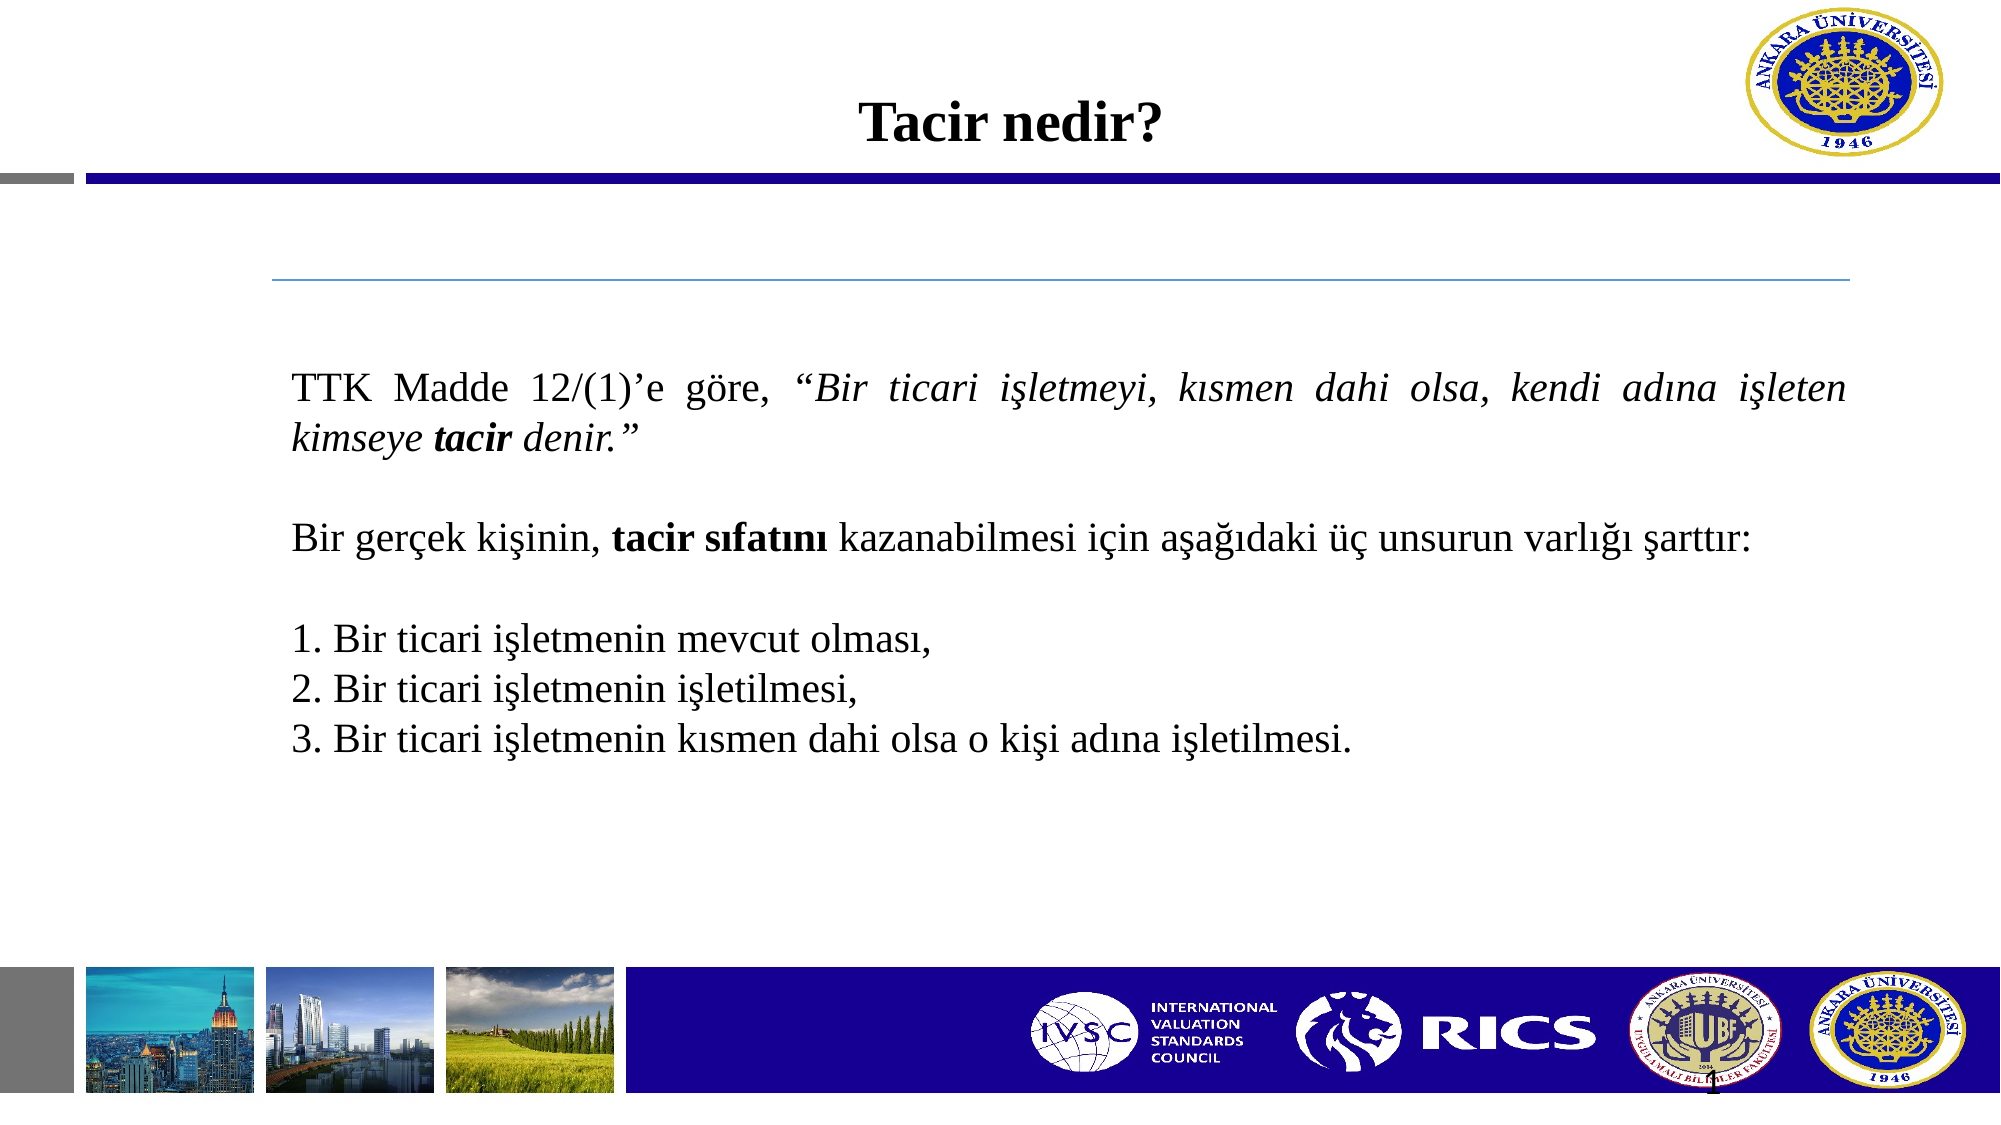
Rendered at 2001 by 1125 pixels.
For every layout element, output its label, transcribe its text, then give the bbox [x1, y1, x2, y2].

slide_number 1 [1687, 1050, 1863, 1096]
list TTK Madde 12/(1)’e göre, “Bir ticari işletmeyi, kısmen dahi olsa, kendi adına işleten kimseye tacir denir.” Bir gerçek kişinin, tacir sıfatını kazanabilmesi için aşağıdaki üç unsurun varlığı şarttır: 1. Bir ticari işletmenin mevcut olması, 2. Bir ticari işletmenin işletilmesi, 3. Bir ticari işletmenin kısmen dahi olsa o kişi adına işletilmesi. [276, 302, 1863, 859]
picture [0, 0, 2000, 1125]
title Tacir nedir? [843, 84, 1186, 183]
